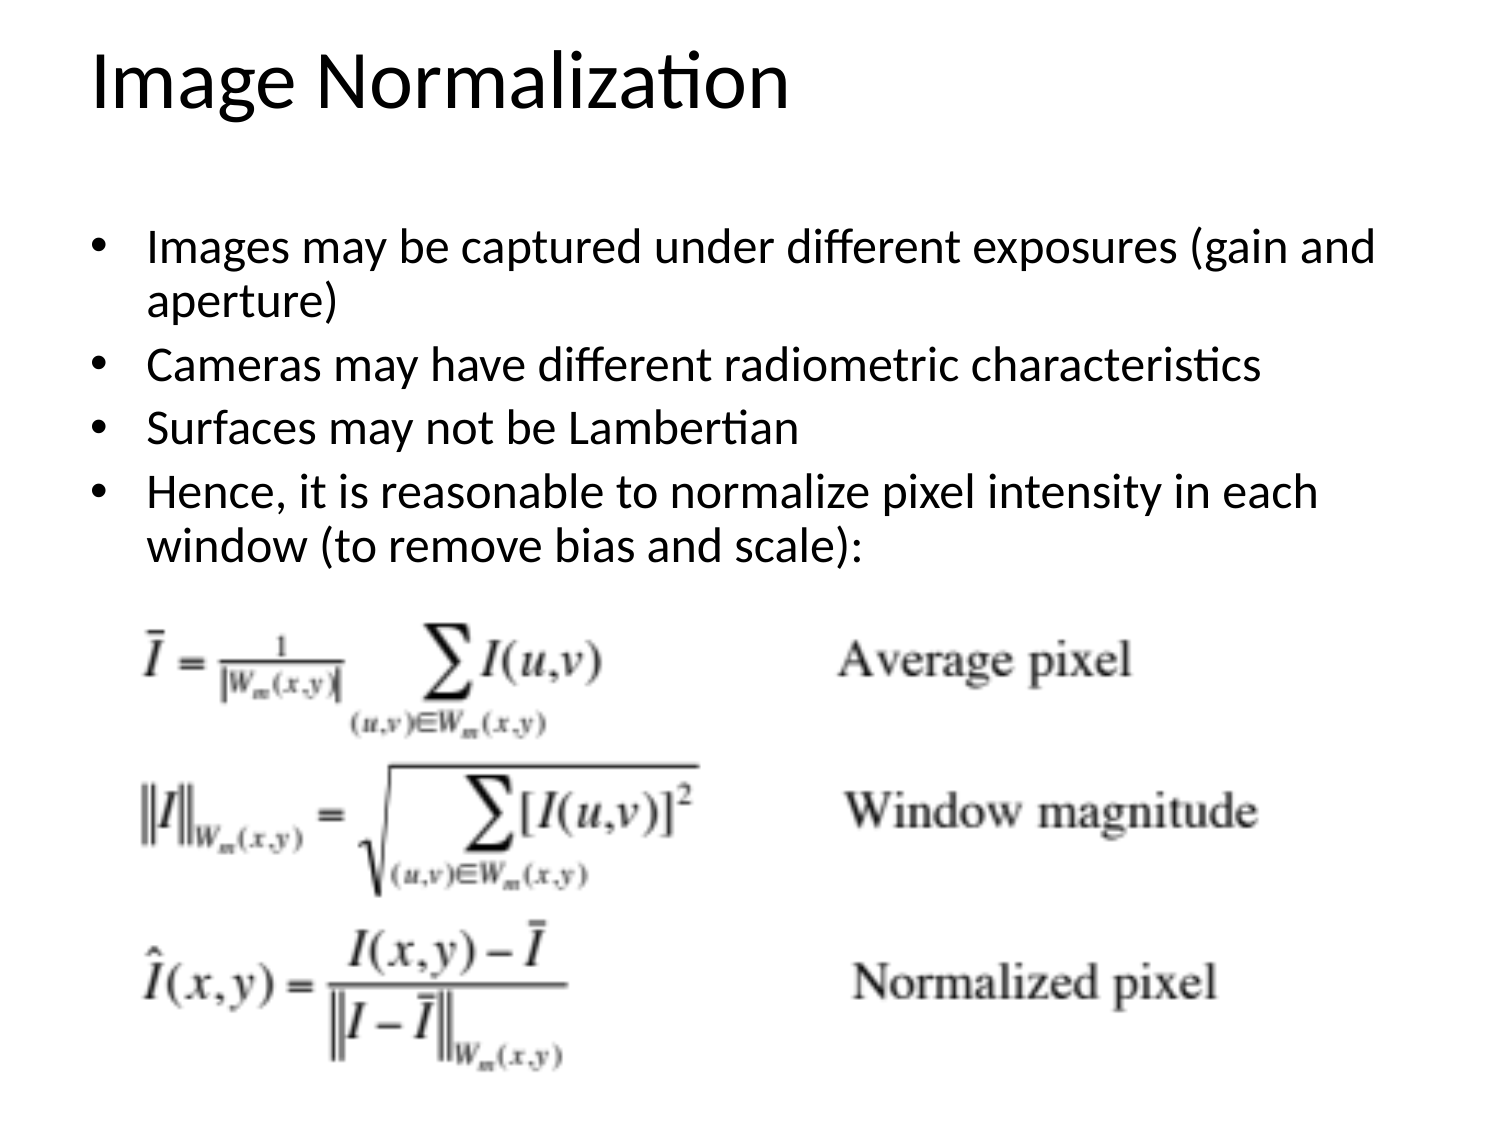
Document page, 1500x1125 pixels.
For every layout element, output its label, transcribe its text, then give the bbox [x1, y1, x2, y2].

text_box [136, 618, 1260, 1077]
title Image Normalization [74, 0, 1426, 151]
list Images may be captured under different exposures (gain and aperture) Cameras may have different radiometric characteristics Surfaces may not be Lambertian Hence, it is reasonable to normalize pixel intensity in each window (to remove bias and scale): [74, 212, 1417, 601]
